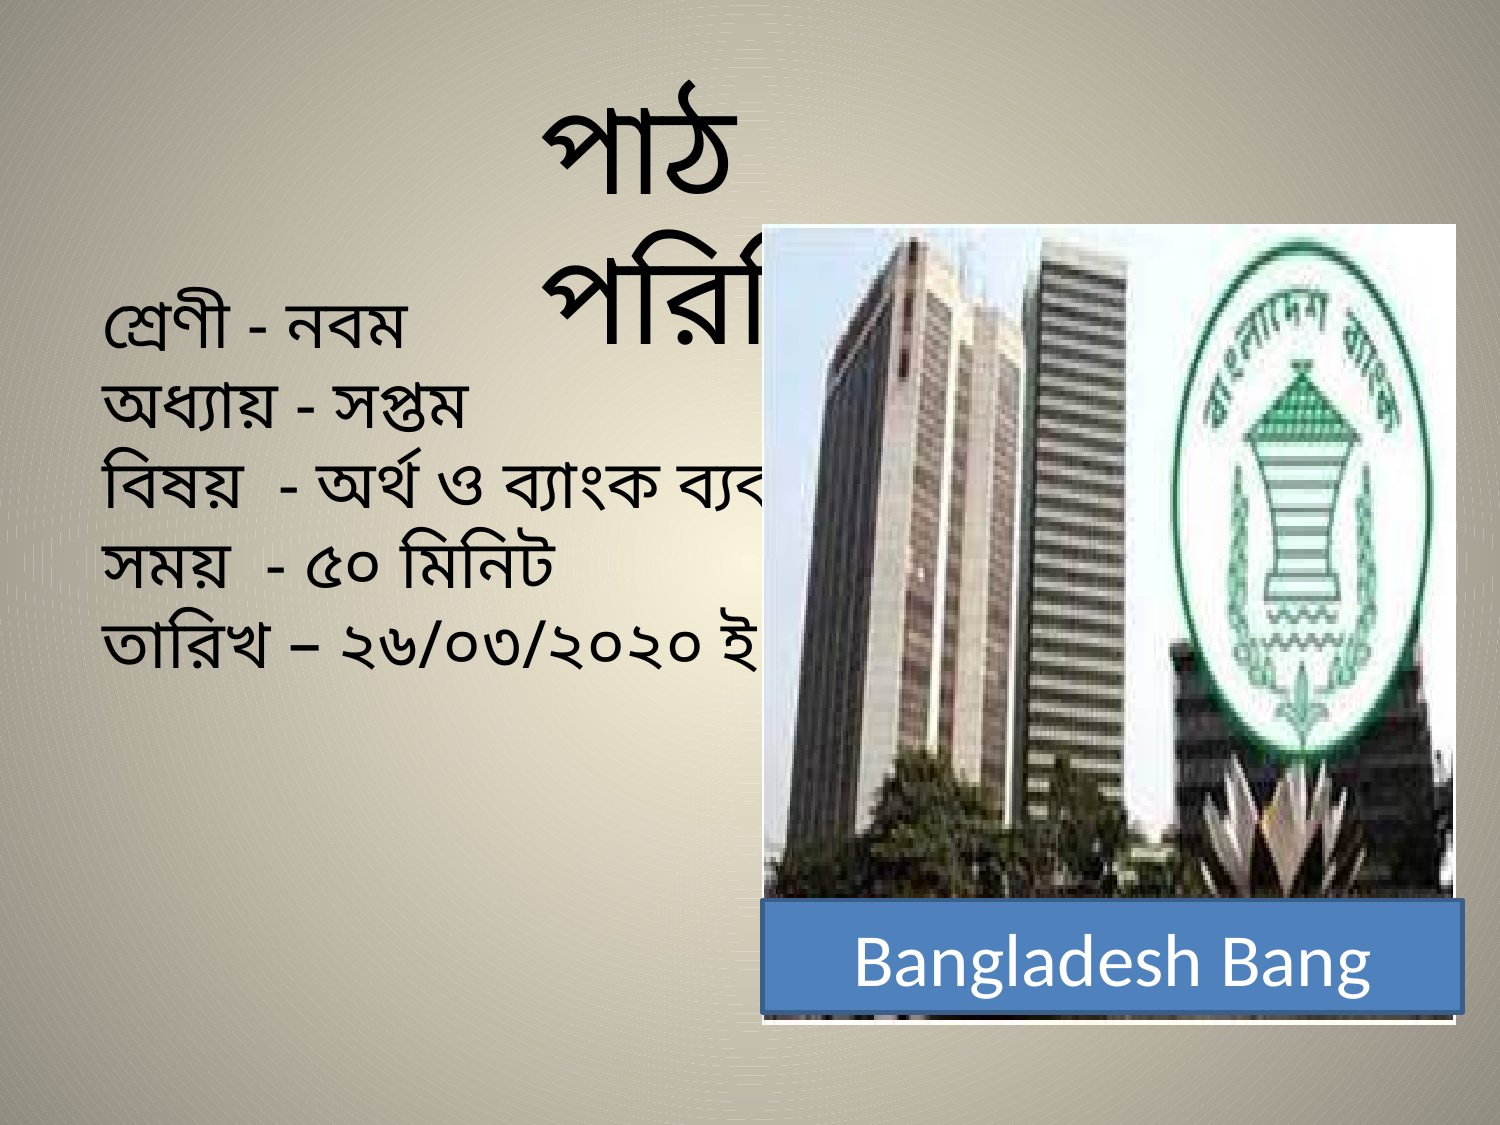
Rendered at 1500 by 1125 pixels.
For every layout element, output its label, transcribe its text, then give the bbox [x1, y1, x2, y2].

picture [762, 224, 1456, 1026]
text_box শ্রেণী - নবম অধ্যায় - সপ্তম বিষয় - অর্থ ও ব্যাংক ব্যবস্থা সময় - ৫০ মিনিট তারিখ – ২৬/০৩/২০২০ ইং [87, 274, 757, 690]
text_box Bangladesh Bang [1460, 898, 1465, 1015]
text_box পাঠ পরিচিত [524, 62, 1122, 274]
